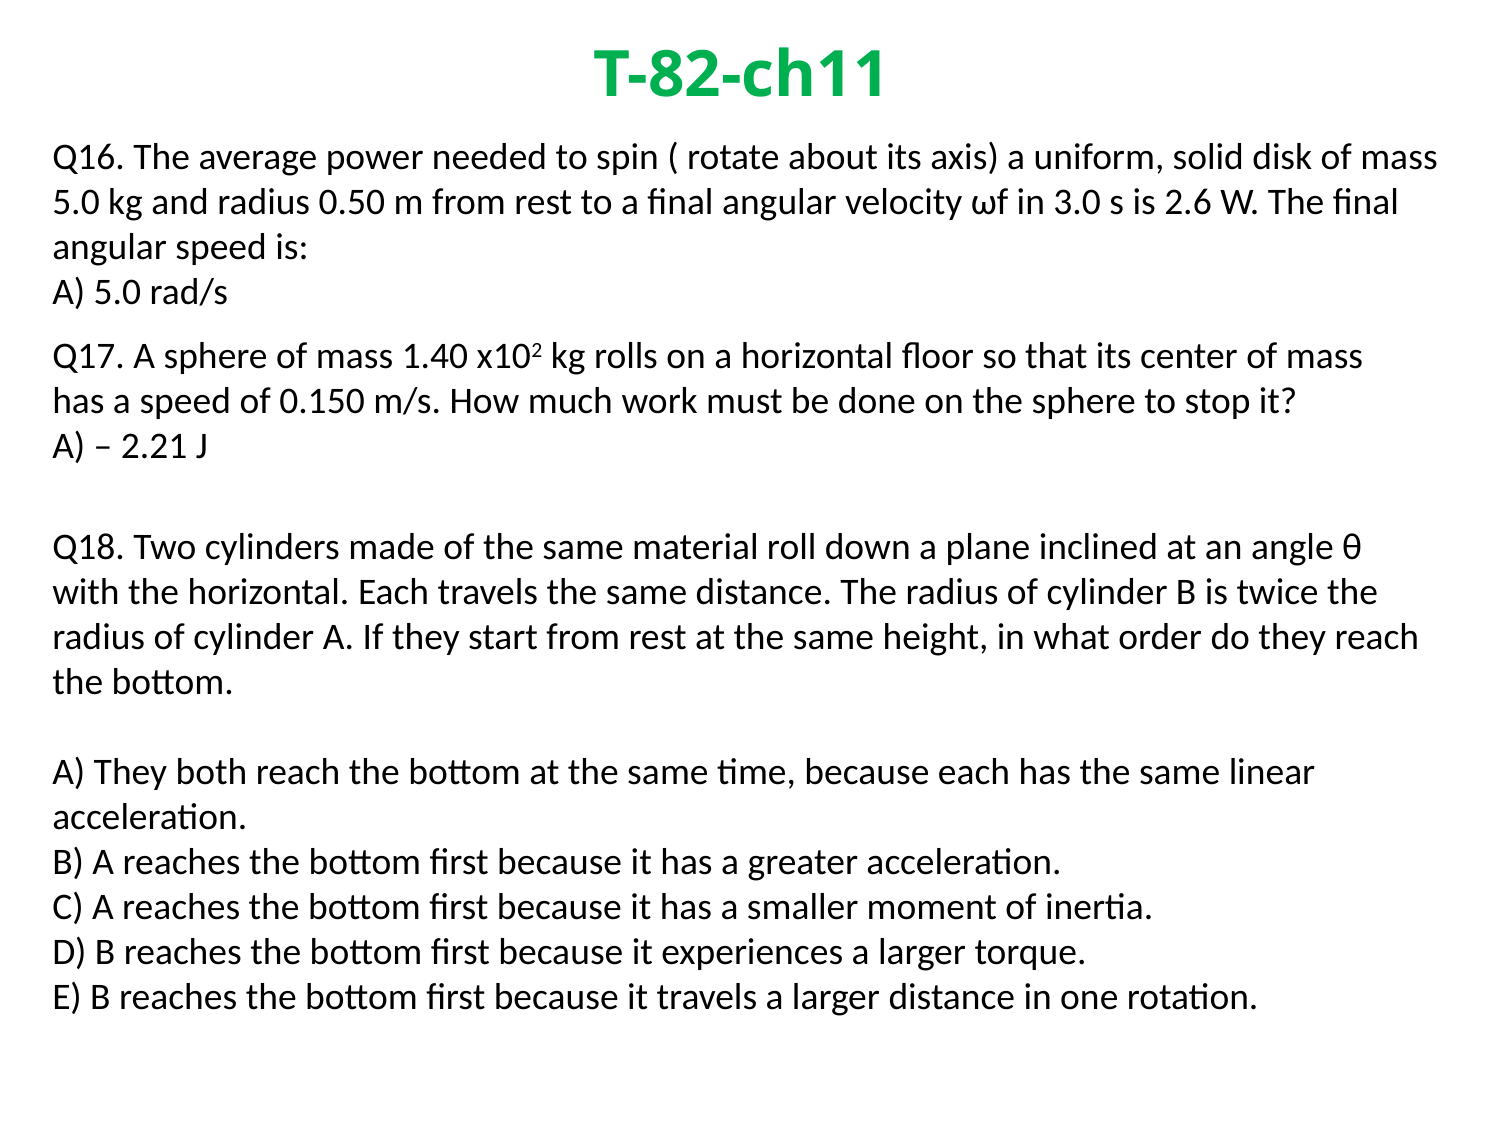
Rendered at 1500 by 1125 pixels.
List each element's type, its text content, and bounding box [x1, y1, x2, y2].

title T-82-ch11 [75, 24, 1425, 118]
text_box Q17. A sphere of mass 1.40 x102 kg rolls on a horizontal floor so that its center of mass has a speed of 0.150 m/s. How much work must be done on the sphere to stop it? A) – 2.21 J [37, 323, 1438, 474]
text_box Q16. The average power needed to spin ( rotate about its axis) a uniform, solid disk of mass 5.0 kg and radius 0.50 m from rest to a final angular velocity ωf in 3.0 s is 2.6 W. The final angular speed is: A) 5.0 rad/s [37, 124, 1488, 320]
text_box Q18. Two cylinders made of the same material roll down a plane inclined at an angle θ with the horizontal. Each travels the same distance. The radius of cylinder B is twice the radius of cylinder A. If they start from rest at the same height, in what order do they reach the bottom. A) They both reach the bottom at the same time, because each has the same linear acceleration. B) A reaches the bottom first because it has a greater acceleration. C) A reaches the bottom first because it has a smaller moment of inertia. D) B reaches the bottom first because it experiences a larger torque. E) B reaches the bottom first because it travels a larger distance in one rotation. [37, 514, 1450, 1025]
